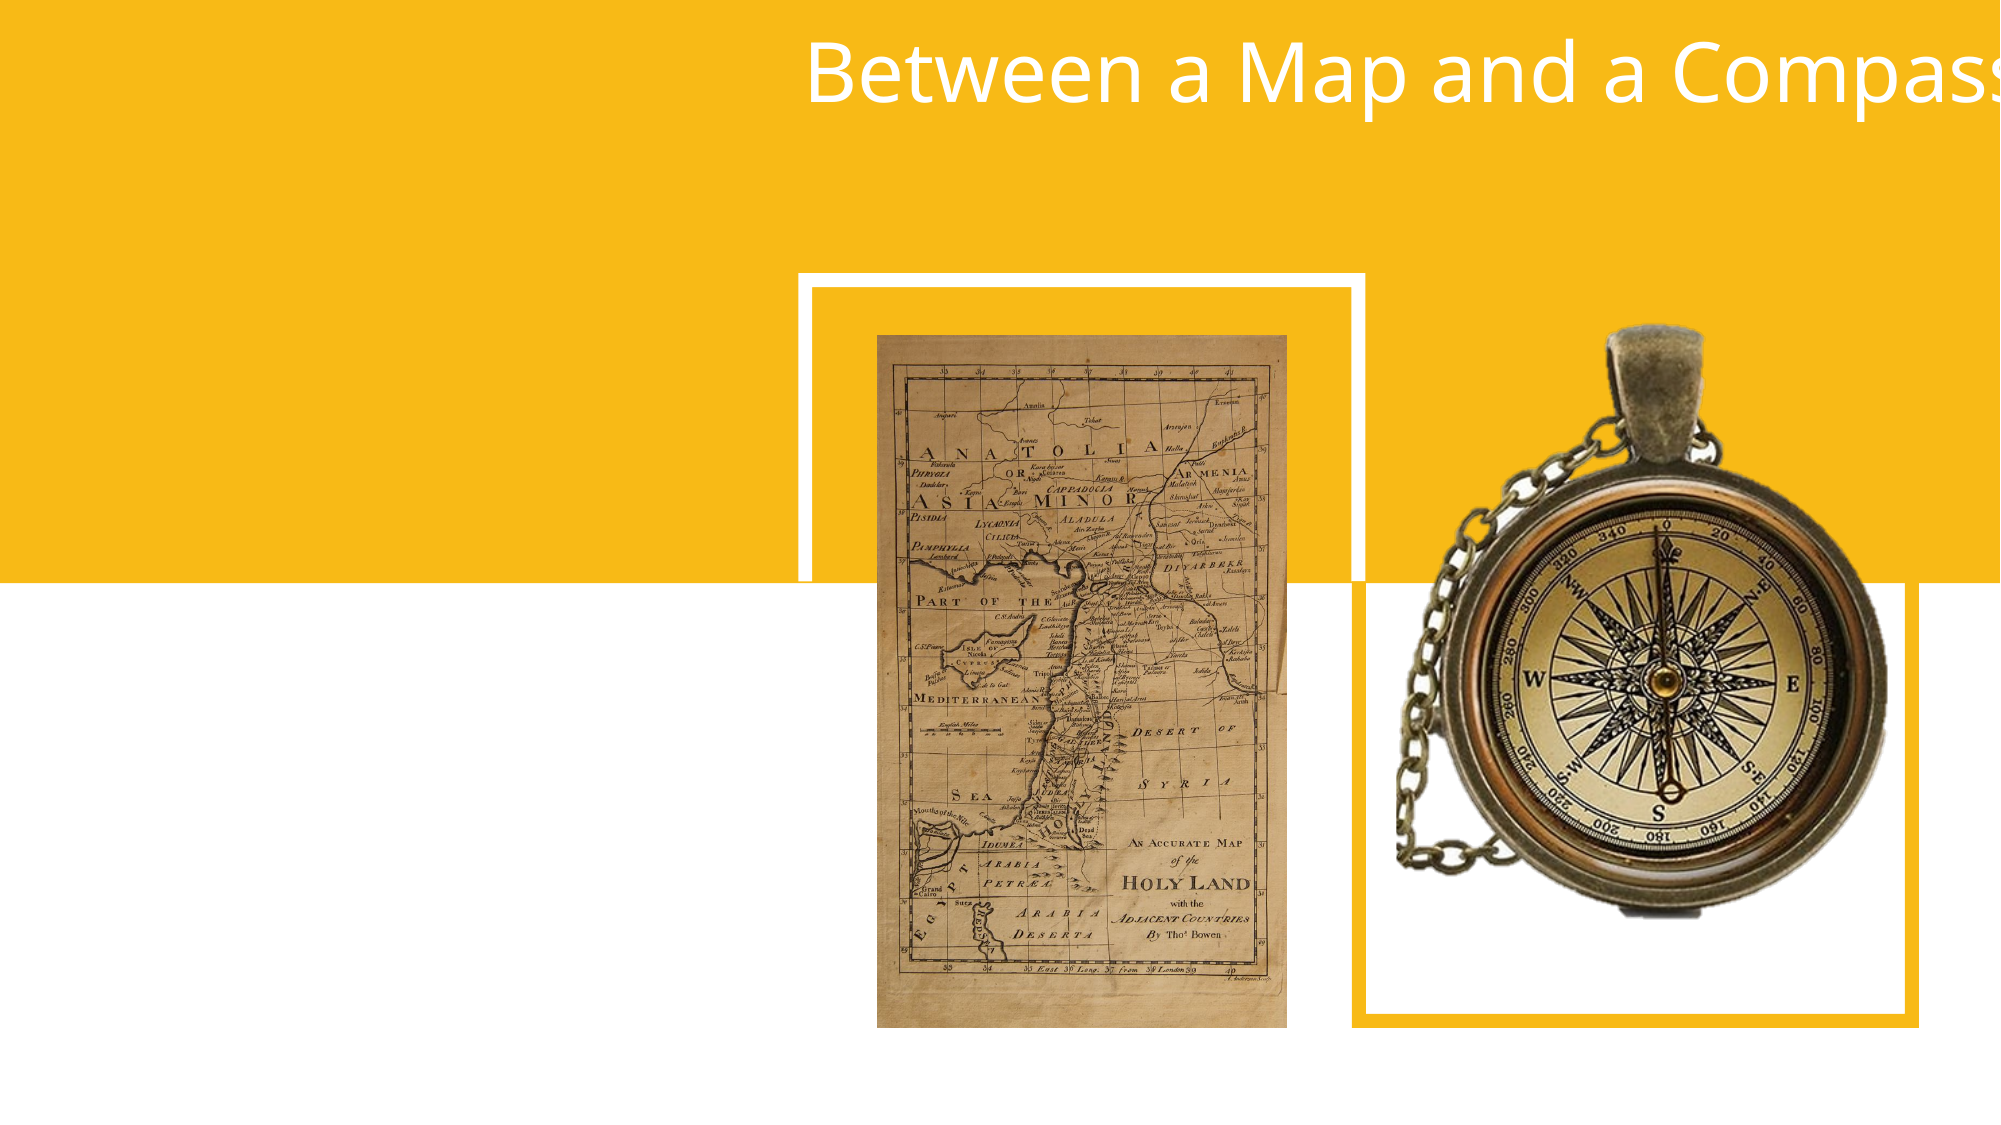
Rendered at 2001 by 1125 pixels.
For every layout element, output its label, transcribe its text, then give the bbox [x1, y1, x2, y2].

text_box [1351, 580, 1920, 1029]
list Between a Map and a Compass [789, 15, 2000, 135]
text_box [797, 272, 1366, 582]
picture [1396, 303, 1888, 978]
picture [876, 335, 1287, 1028]
